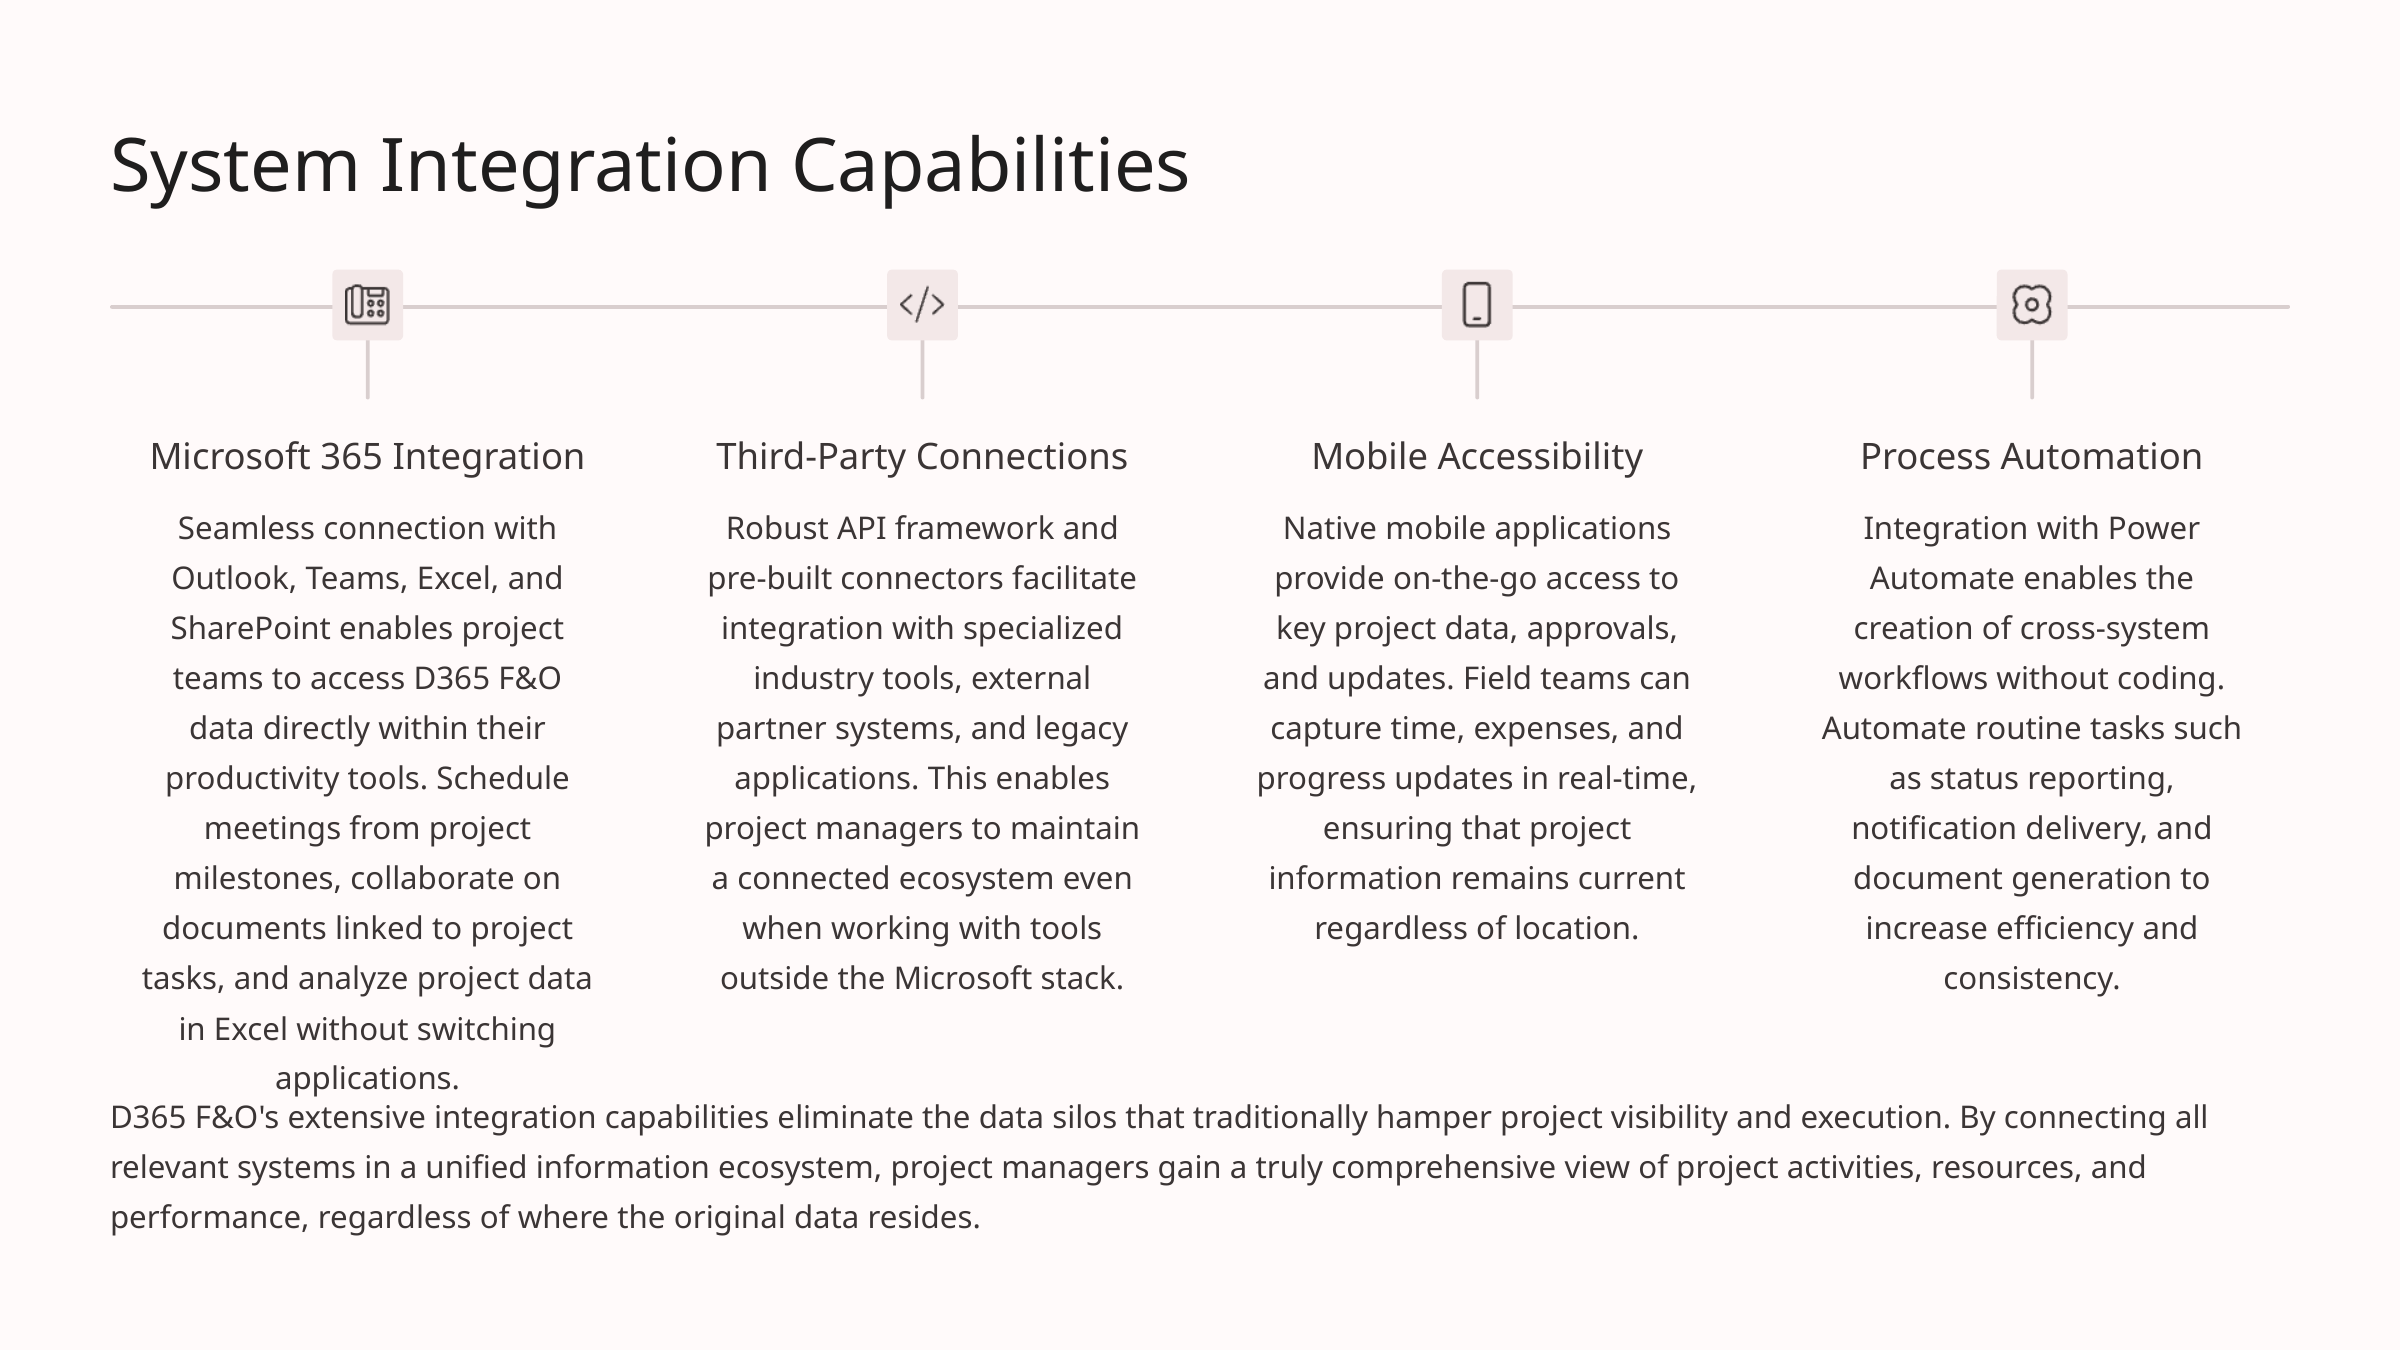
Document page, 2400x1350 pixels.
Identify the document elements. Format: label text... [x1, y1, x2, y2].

text_box Native mobile applications provide on-the-go access to key project data, approvals, and updates. Field teams can capture time, expenses, and progress updates in real-time, ensuring that project information remains current regardless of location. [1251, 495, 1704, 949]
text_box Microsoft 365 Integration [157, 430, 578, 478]
text_box Seamless connection with Outlook, Teams, Excel, and SharePoint enables project teams to access D365 F&O data directly within their productivity tools. Schedule meetings from project milestones, collaborate on documents linked to project tasks, and analyze project data in Excel without switching applications. [141, 495, 594, 1050]
text_box [1996, 269, 2068, 341]
text_box [332, 269, 404, 341]
text_box Process Automation [1847, 430, 2218, 478]
text_box Mobile Accessibility [1292, 430, 1663, 478]
text_box [2068, 305, 2290, 309]
text_box [1475, 341, 1480, 400]
text_box [958, 305, 1441, 309]
text_box System Integration Capabilities [110, 114, 1138, 207]
text_box [404, 305, 887, 309]
text_box Third-Party Connections [718, 430, 1127, 478]
text_box Integration with Power Automate enables the creation of cross-system workflows without coding. Automate routine tasks such as status reporting, notification delivery, and document generation to increase efficiency and consistency. [1805, 495, 2259, 949]
text_box [365, 341, 370, 400]
text_box [110, 305, 332, 309]
text_box Robust API framework and pre-built connectors facilitate integration with specialized industry tools, external partner systems, and legacy applications. This enables project managers to maintain a connected ecosystem even when working with tools outside the Microsoft stack. [696, 495, 1149, 999]
text_box [887, 269, 958, 341]
text_box [920, 341, 925, 400]
text_box [1513, 305, 1996, 309]
picture [900, 277, 945, 333]
text_box [2030, 341, 2035, 400]
text_box [1441, 269, 1513, 341]
text_box D365 F&O's extensive integration capabilities eliminate the data silos that traditionally hamper project visibility and execution. By connecting all relevant systems in a unified information ecosystem, project managers gain a truly comprehensive view of project activities, resources, and performance, regardless of where the original data resides. [110, 1084, 2290, 1236]
picture [1455, 277, 1500, 333]
picture [2009, 277, 2055, 333]
picture [345, 277, 390, 333]
